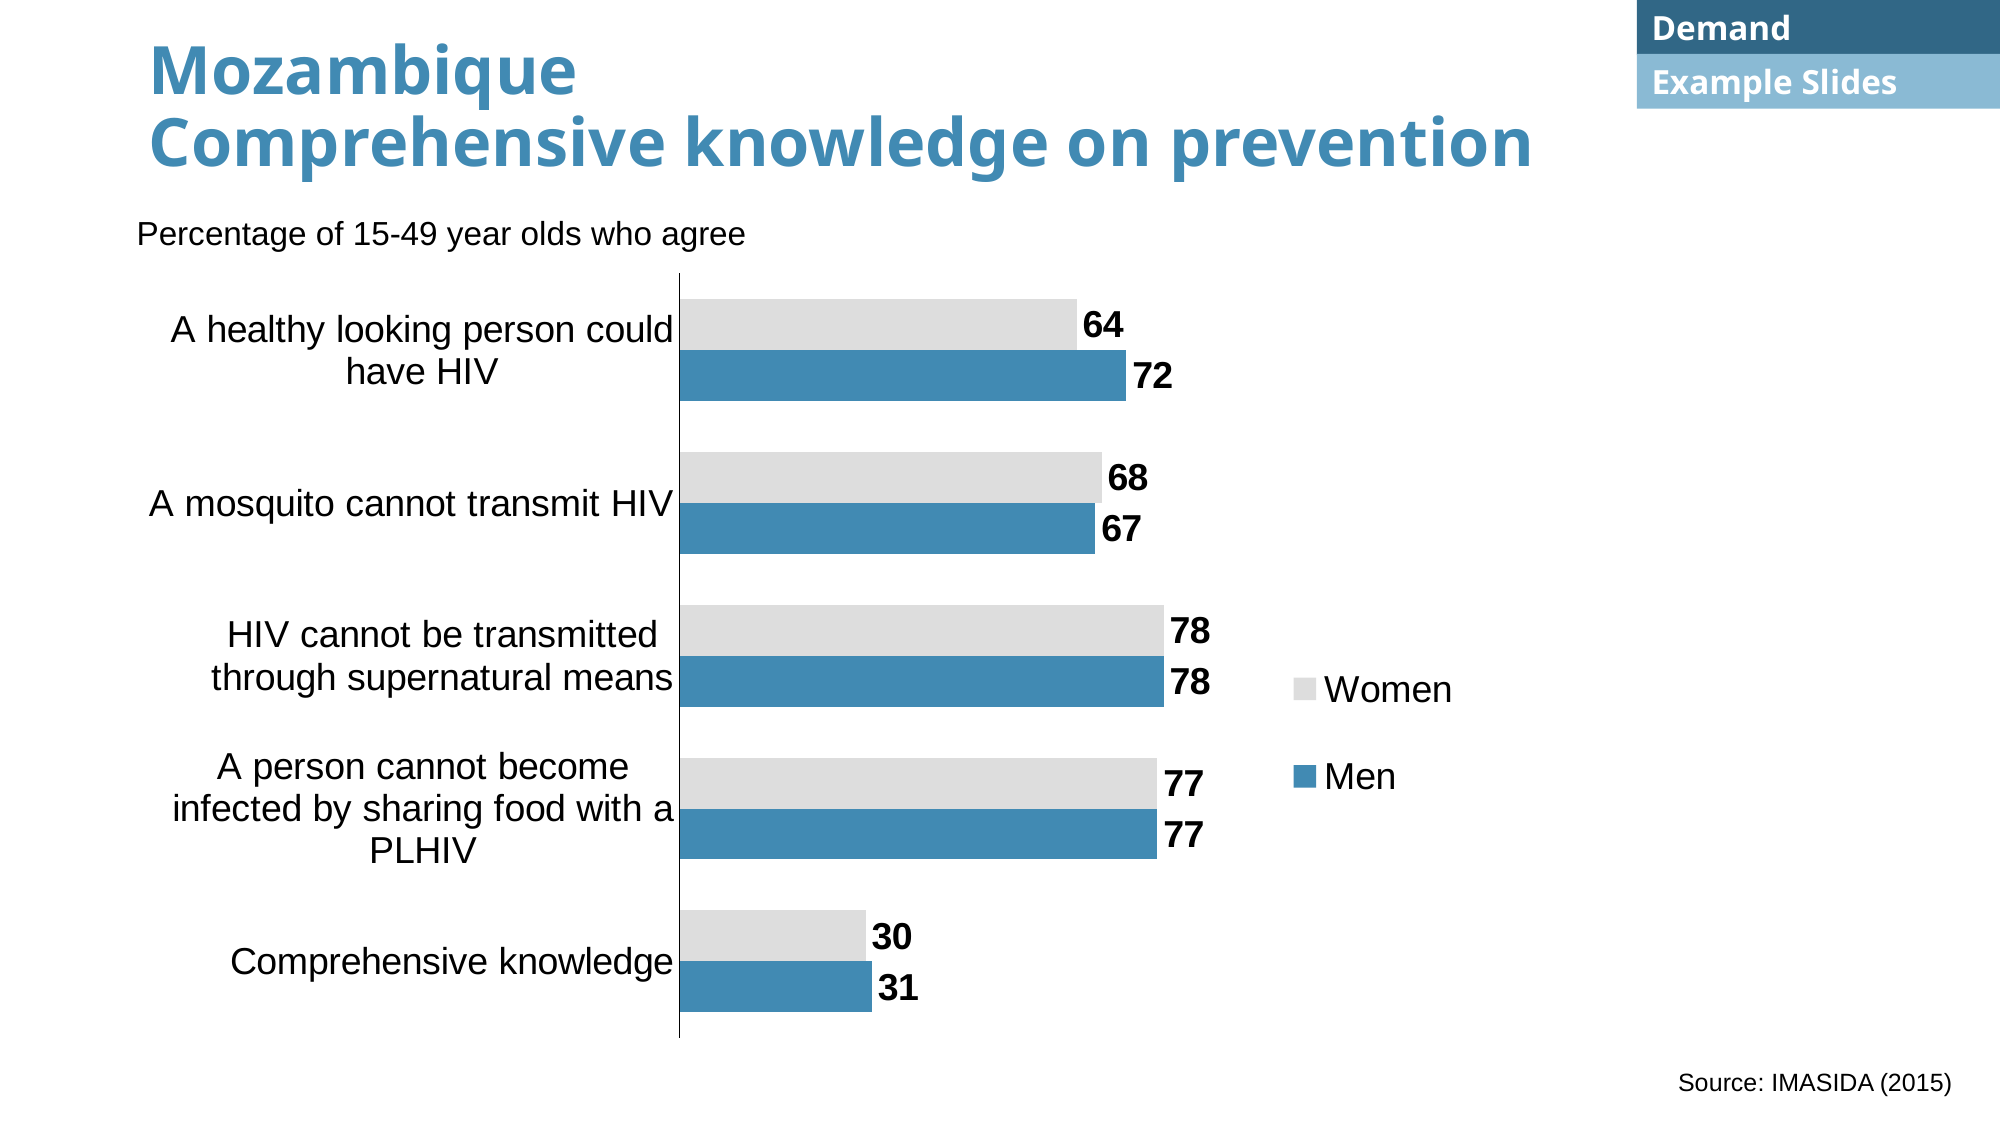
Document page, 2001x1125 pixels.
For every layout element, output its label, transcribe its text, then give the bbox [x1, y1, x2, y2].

text_box Percentage of 15-49 year olds who agree [121, 204, 1622, 259]
text_box Example Slides [1636, 53, 2000, 109]
title Mozambique Comprehensive knowledge on prevention [133, 0, 1940, 218]
text_box Source: IMASIDA (2015) [1663, 1058, 1968, 1104]
text_box Demand [1636, 0, 2000, 53]
chart [133, 273, 1482, 1082]
